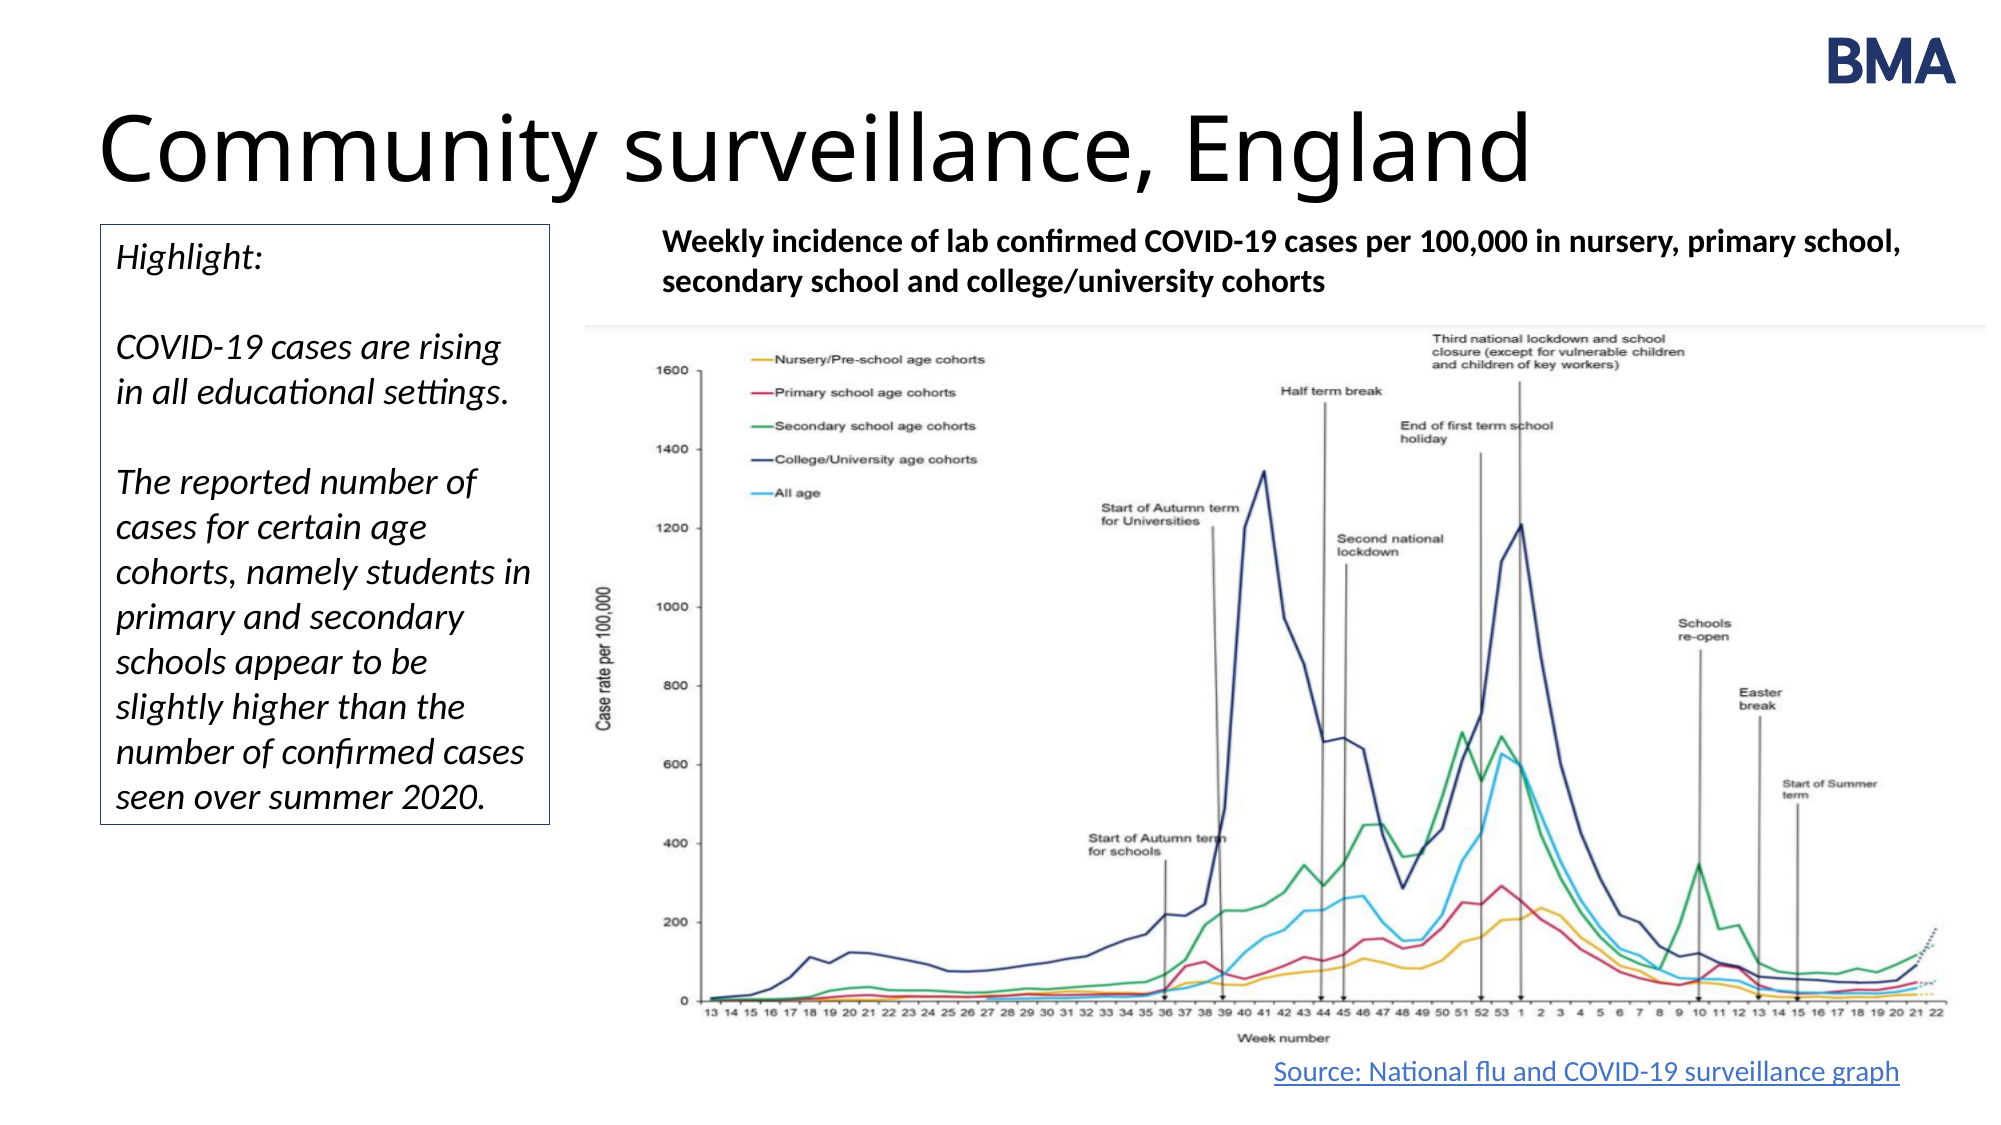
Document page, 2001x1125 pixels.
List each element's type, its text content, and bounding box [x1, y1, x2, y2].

picture [585, 325, 1987, 1046]
text_box Source: National flu and COVID-19 surveillance graph [1258, 1046, 1916, 1095]
text_box Weekly incidence of lab confirmed COVID-19 cases per 100,000 in nursery, primary school, secondary school and college/university cohorts [647, 212, 1932, 307]
title Community surveillance, England [82, 42, 1808, 260]
text_box Highlight: COVID-19 cases are rising in all educational settings. The reported number of cases for certain age cohorts, namely students in primary and secondary schools appear to be slightly higher than the number of confirmed cases seen over summer 2020. [100, 224, 550, 825]
